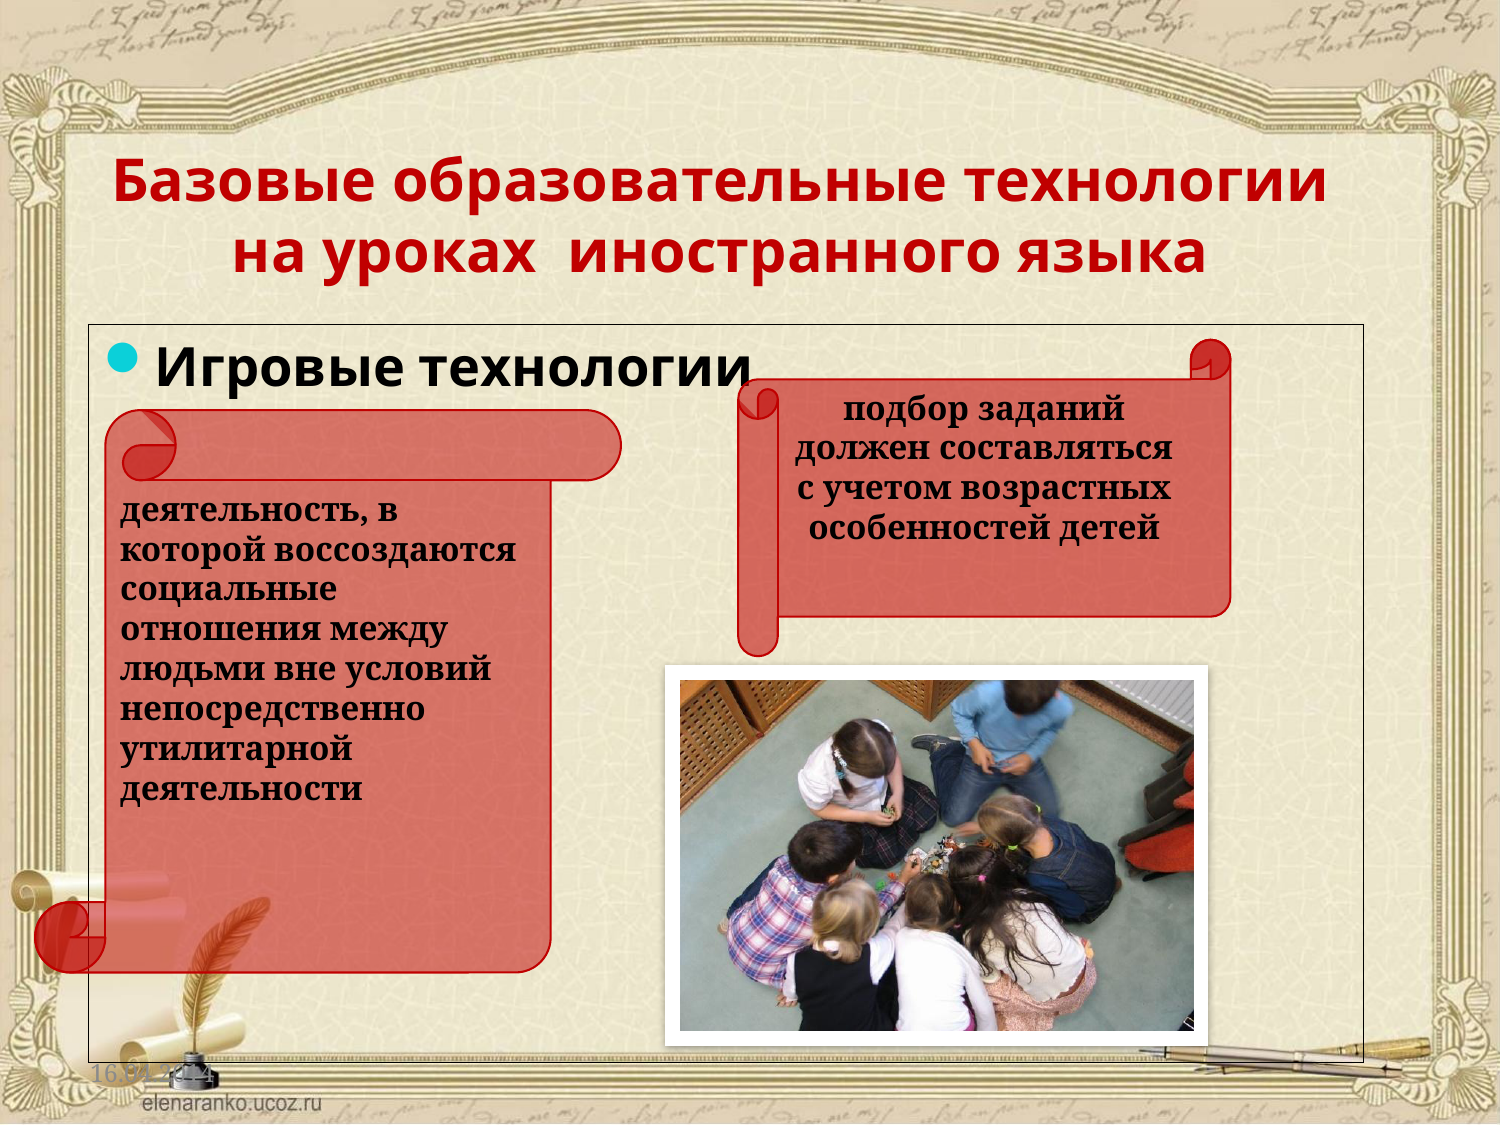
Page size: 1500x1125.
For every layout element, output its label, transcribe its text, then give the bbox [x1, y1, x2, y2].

text_box подбор заданий должен составляться с учетом возрастных особенностей детей [738, 339, 1231, 657]
title Базовые образовательные технологии на уроках иностранного языка [83, 101, 1359, 325]
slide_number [75, 1042, 425, 1103]
text_box деятельность, в которой воссоздаются социальные отношения между людьми вне условий непосредственно утилитарной деятельности [35, 410, 621, 973]
picture [0, 0, 1500, 1125]
list Игровые технологии [88, 324, 1364, 1063]
